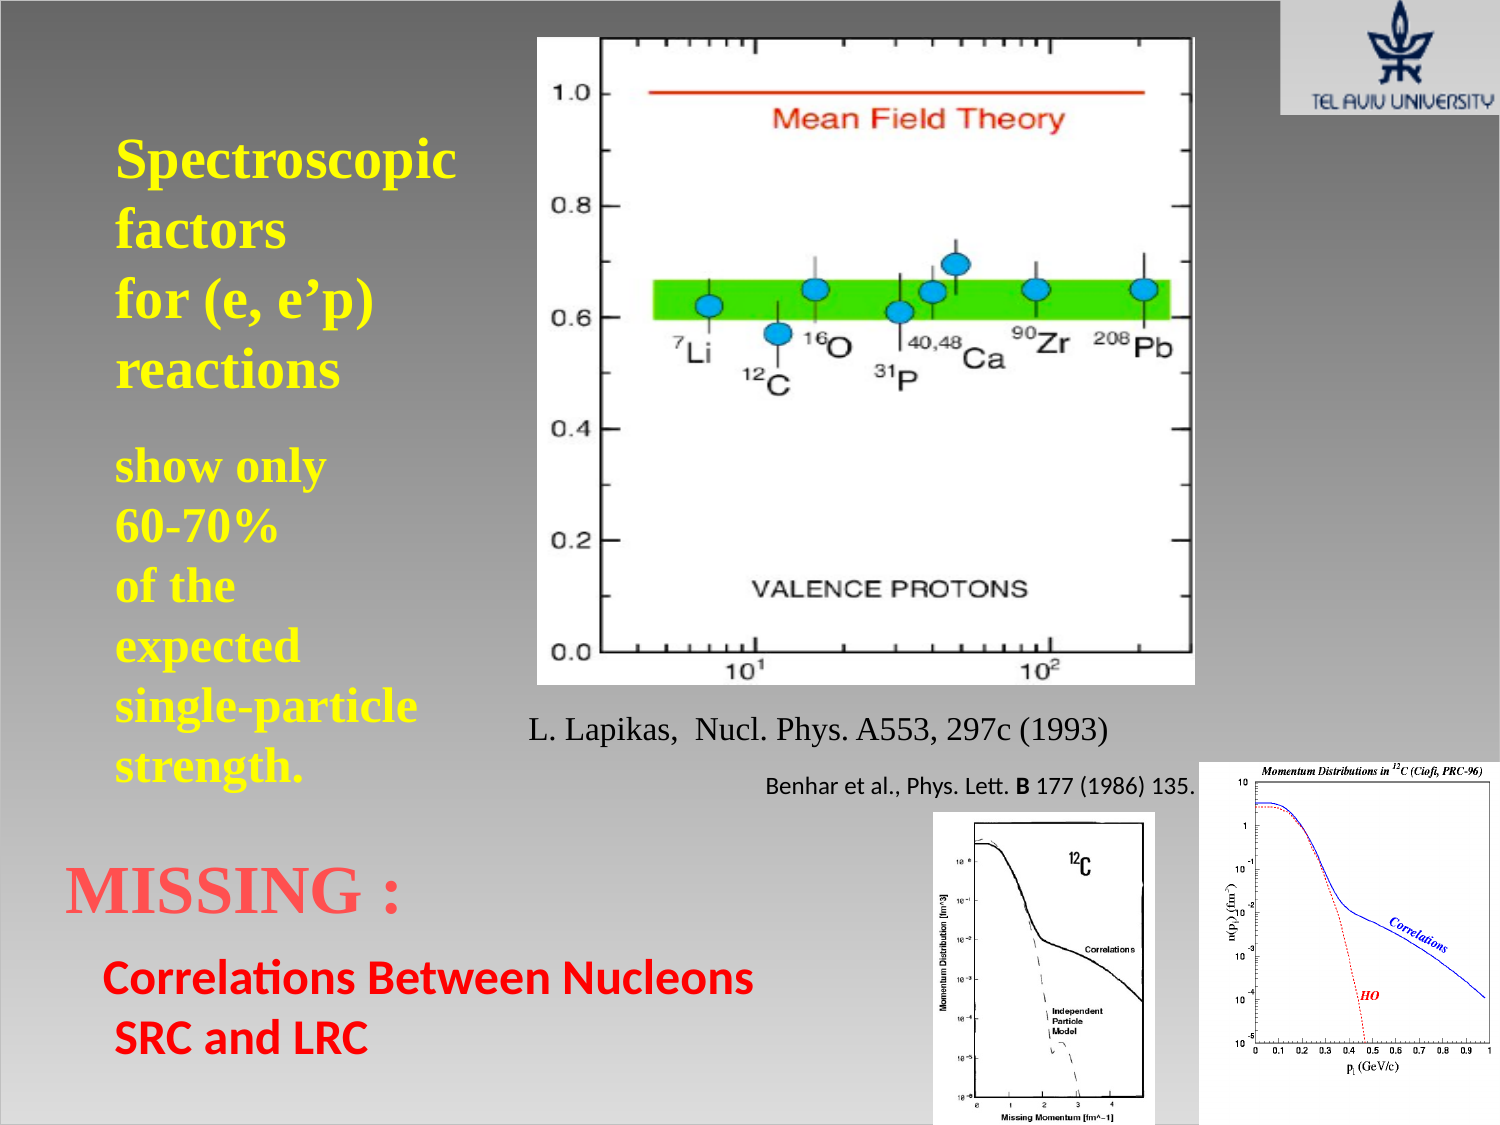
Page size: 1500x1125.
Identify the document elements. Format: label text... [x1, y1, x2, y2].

picture [1199, 762, 1500, 1125]
text_box L. Lapikas, Nucl. Phys. A553, 297c (1993) [513, 699, 1125, 755]
text_box show only 60-70% of the expected single-particle strength. [99, 424, 434, 801]
text_box [0, 0, 1500, 1125]
text_box Benhar et al., Phys. Lett. B 177 (1986) 135. [750, 762, 1197, 808]
picture [933, 812, 1155, 1125]
picture [537, 37, 1195, 686]
text_box Correlations Between Nucleons SRC and LRC [88, 937, 770, 1073]
text_box Spectroscopic factors for (e, e’p) reactions [99, 112, 483, 408]
text_box MISSING : [49, 837, 644, 936]
picture [1280, 0, 1500, 115]
